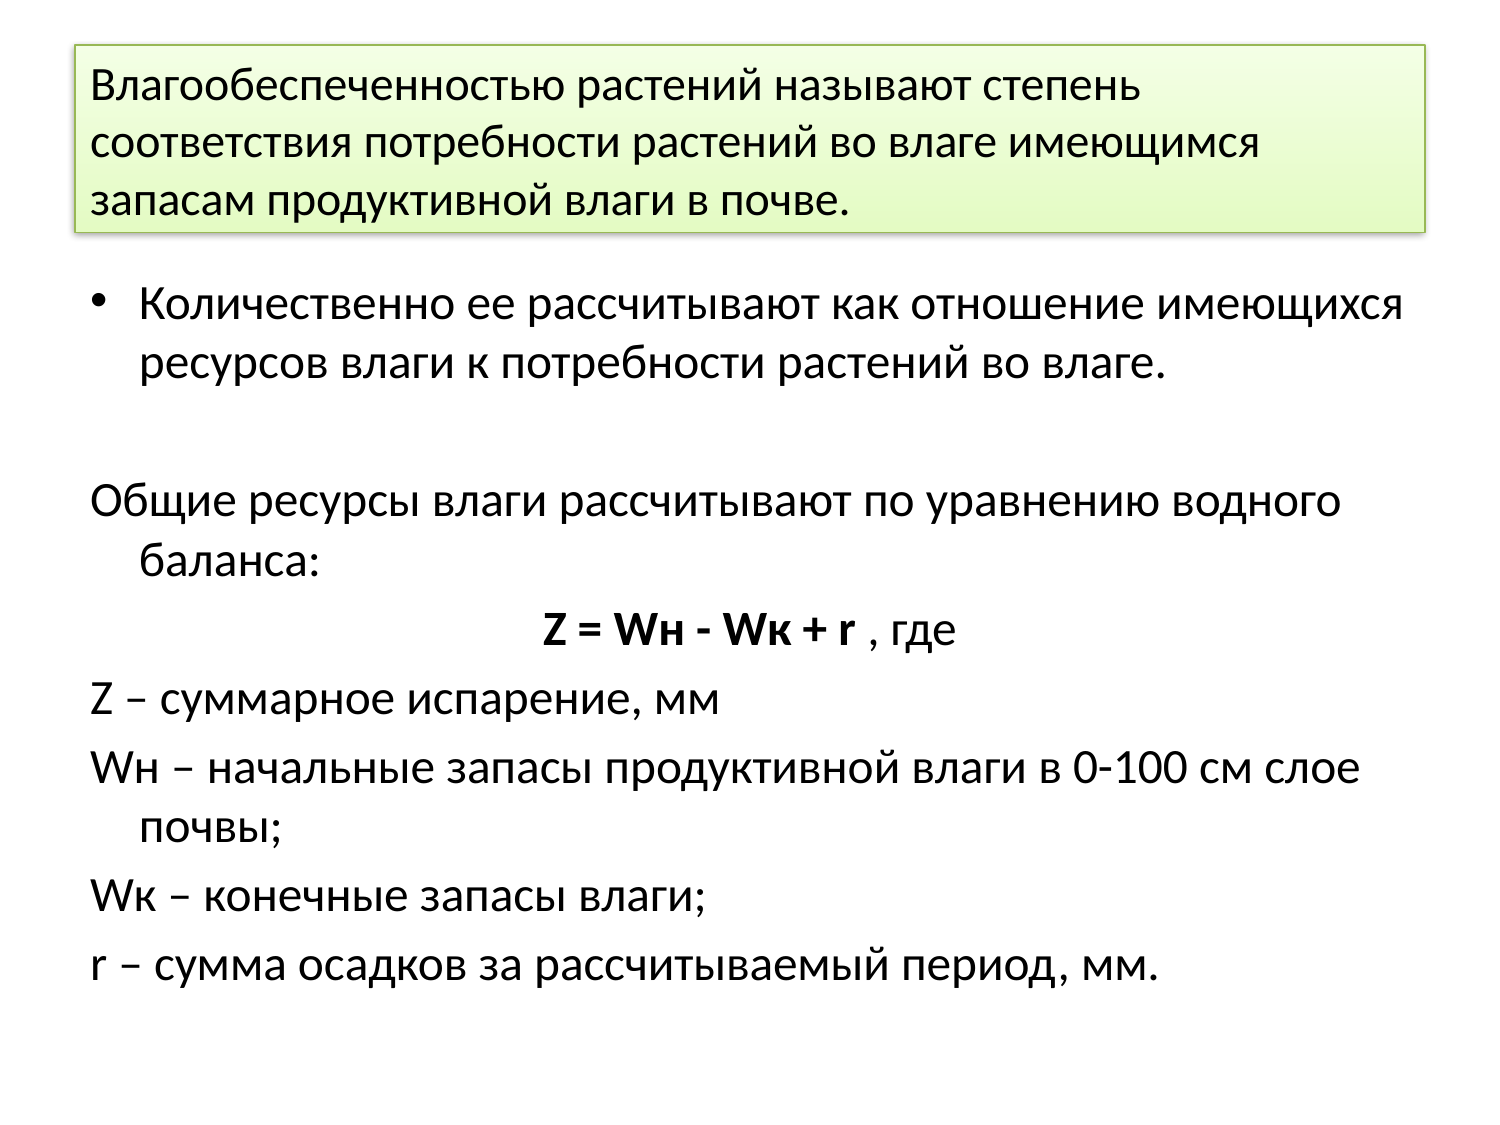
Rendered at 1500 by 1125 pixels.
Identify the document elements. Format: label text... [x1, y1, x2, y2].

list Количественно ее рассчитывают как отношение имеющихся ресурсов влаги к потребности растений во влаге. Общие ресурсы влаги рассчитывают по уравнению водного баланса: Z = Wн - Wк + r , где Z – суммарное испарение, мм Wн – начальные запасы продуктивной влаги в 0-100 см слое почвы; Wк – конечные запасы влаги; r – сумма осадков за рассчитываемый период, мм. [75, 262, 1425, 1067]
title Влагообеспеченностью растений называют степень соответствия потребности растений во влаге имеющимся запасам продуктивной влаги в почве. [74, 44, 1426, 233]
